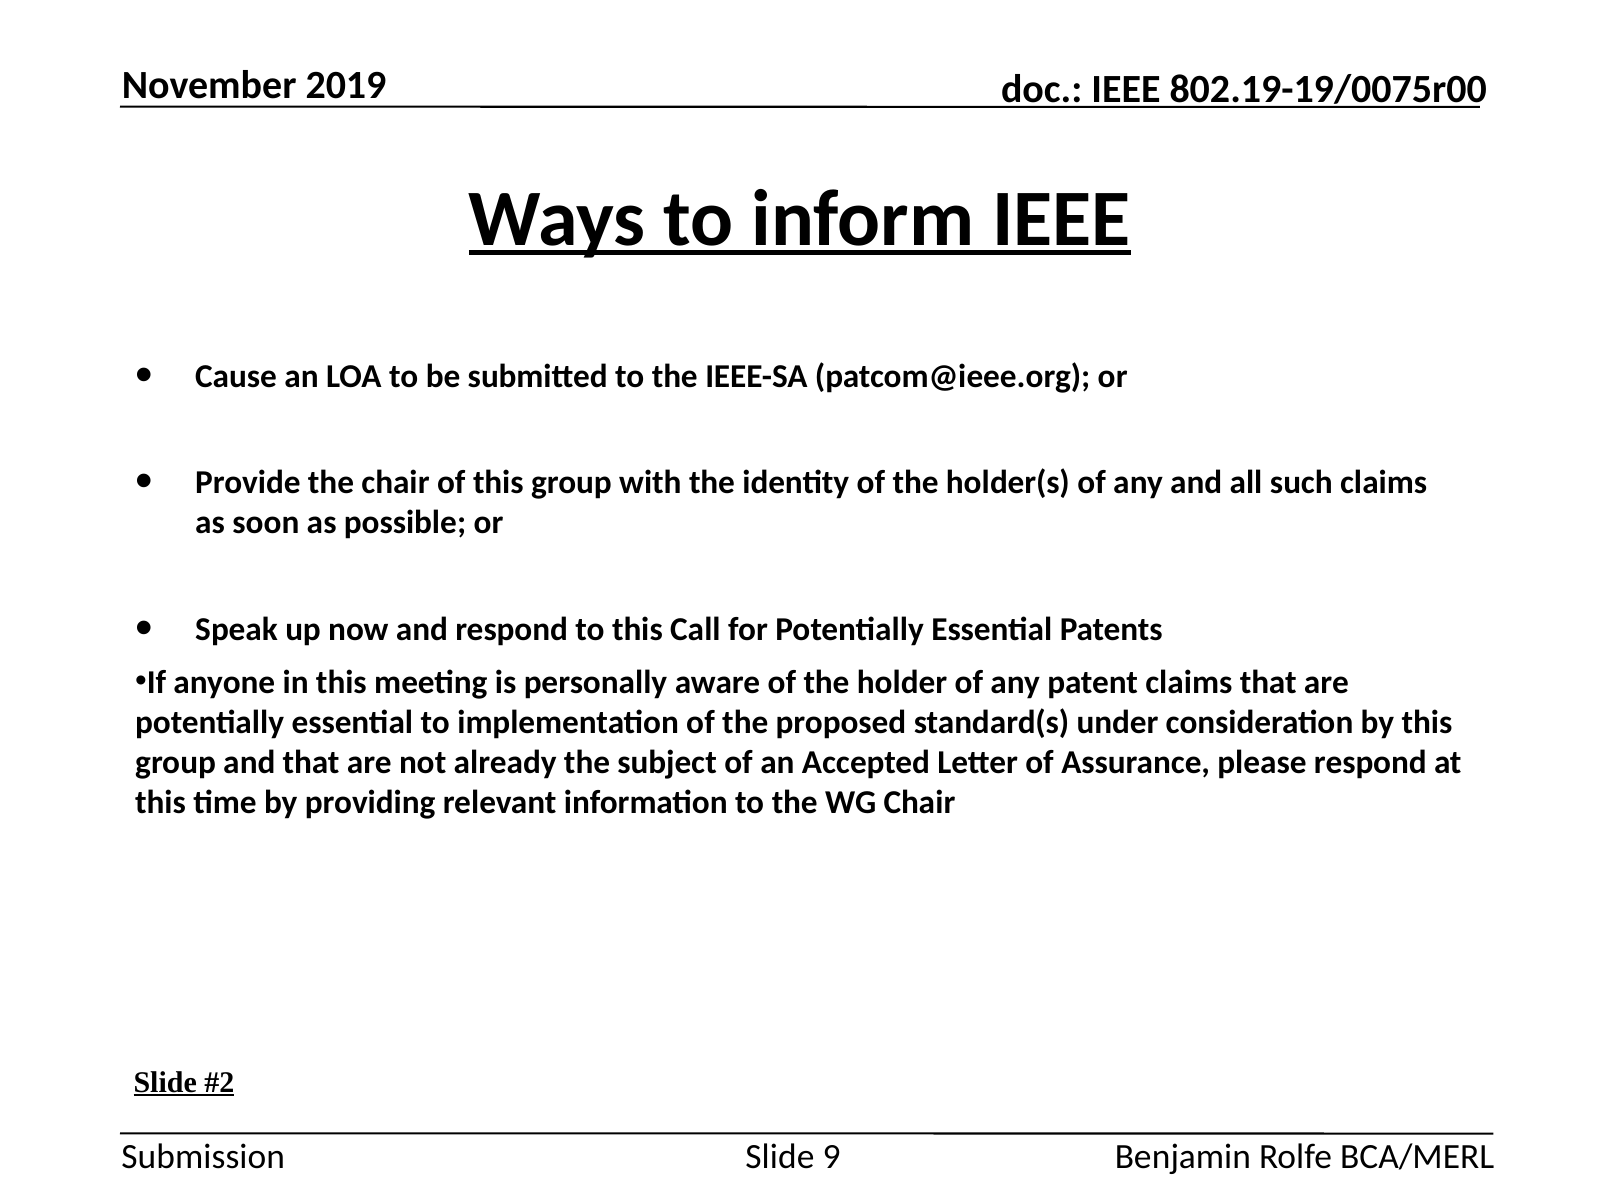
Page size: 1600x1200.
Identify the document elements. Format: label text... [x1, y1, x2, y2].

list Cause an LOA to be submitted to the IEEE-SA (patcom@ieee.org); or Provide the chair of this group with the identity of the holder(s) of any and all such claims as soon as possible; or Speak up now and respond to this Call for Potentially Essential Patents If anyone in this meeting is personally aware of the holder of any patent claims that are potentially essential to implementation of the proposed standard(s) under consideration by this group and that are not already the subject of an Accepted Letter of Assurance, please respond at this time by providing relevant information to the WG Chair [119, 346, 1480, 1067]
footer Benjamin Rolfe BCA/MERL [937, 1132, 1495, 1174]
text_box Slide #2 [118, 1055, 250, 1106]
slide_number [121, 58, 451, 107]
slide_number Slide 9 [733, 1132, 854, 1197]
title Ways to inform IEEE [119, 119, 1480, 307]
